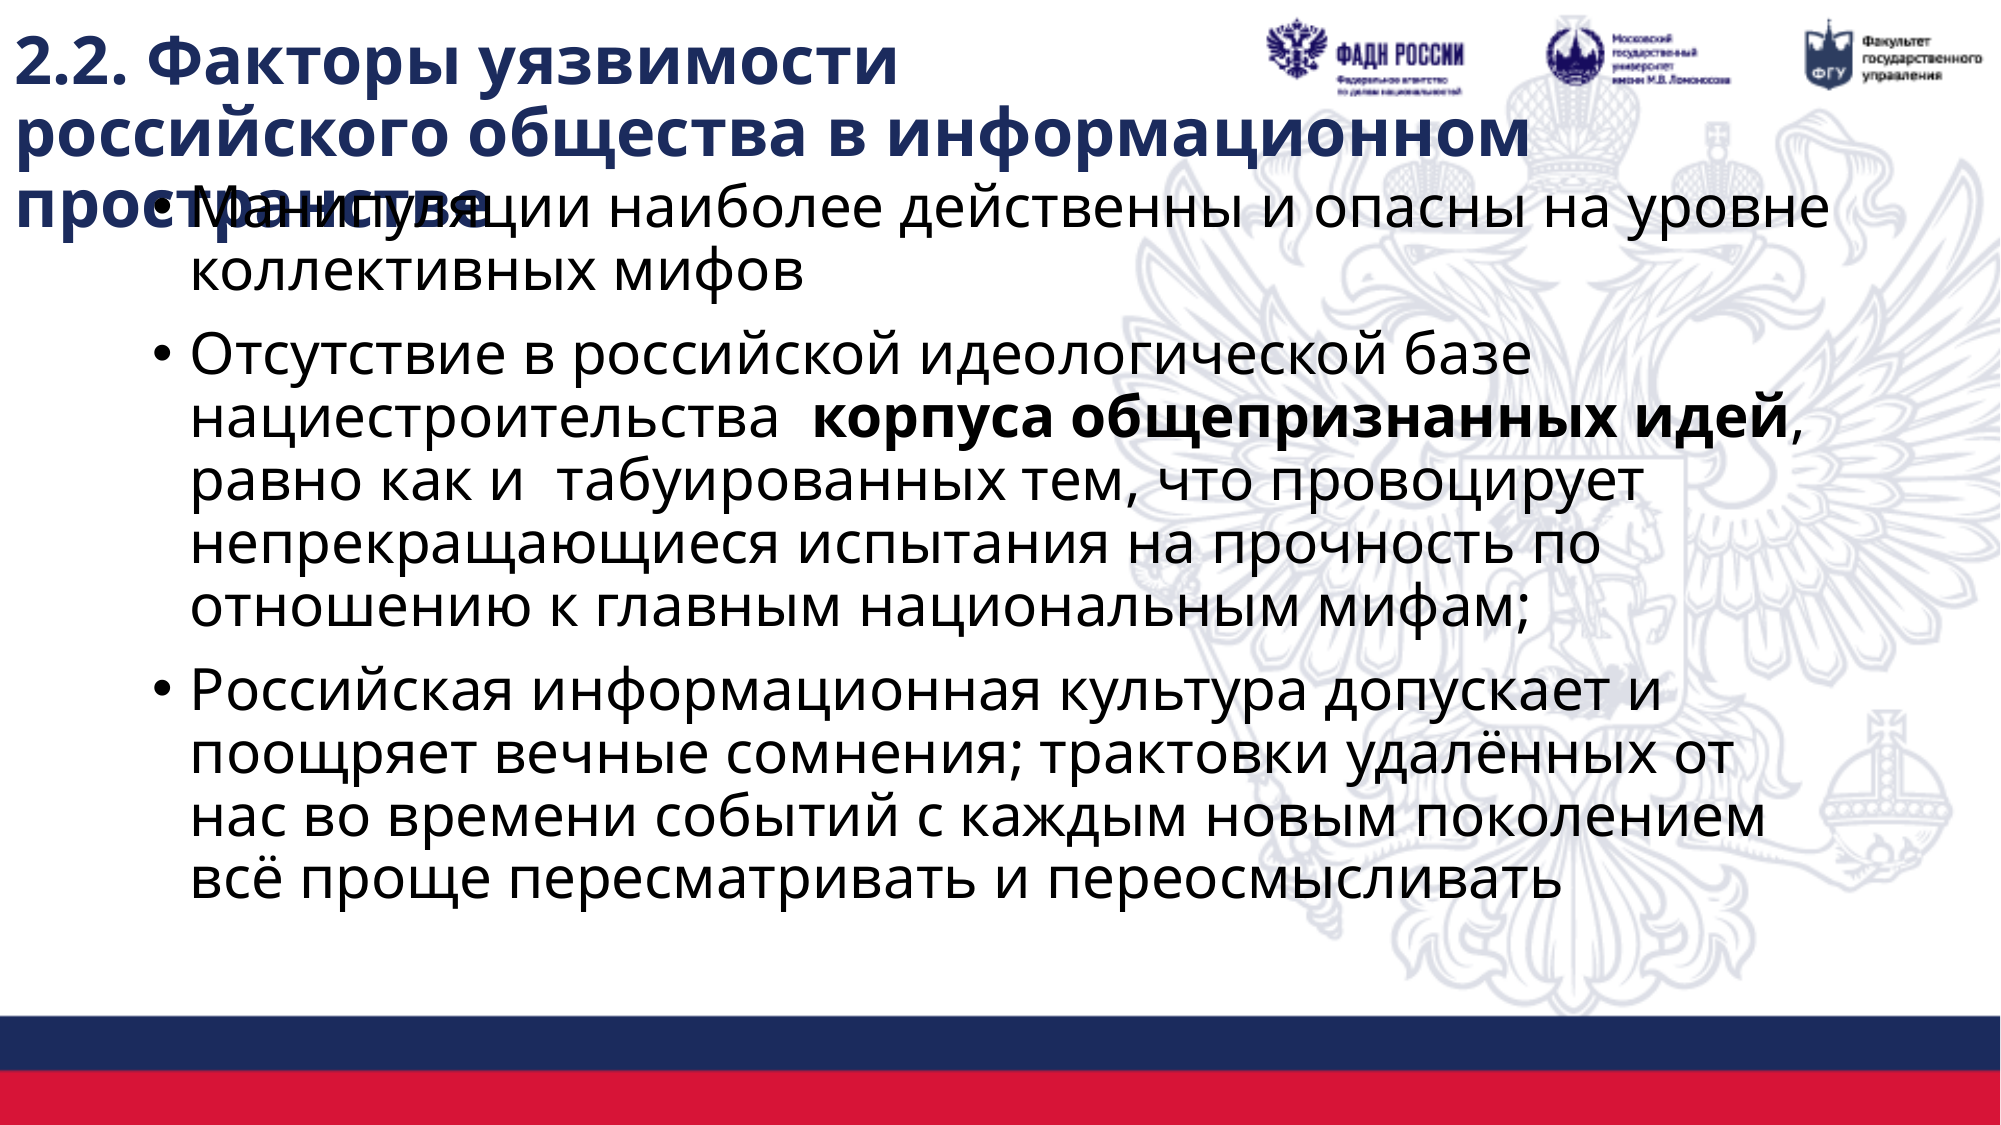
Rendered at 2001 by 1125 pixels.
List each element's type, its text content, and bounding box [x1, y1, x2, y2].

title 2.2. Факторы уязвимости российского общества в информационном пространстве [0, 19, 1863, 129]
picture [0, 0, 2001, 1125]
list Манипуляции наиболее действенны и опасны на уровне коллективных мифов Отсутствие в российской идеологической базе нациестроительства корпуса общепризнанных идей, равно как и табуированных тем, что провоцирует непрекращающиеся испытания на прочность по отношению к главным национальным мифам; Российская информационная культура допускает и поощряет вечные сомнения; трактовки удалённых от нас во времени событий с каждым новым поколением всё проще пересматривать и переосмысливать [137, 170, 1863, 1015]
